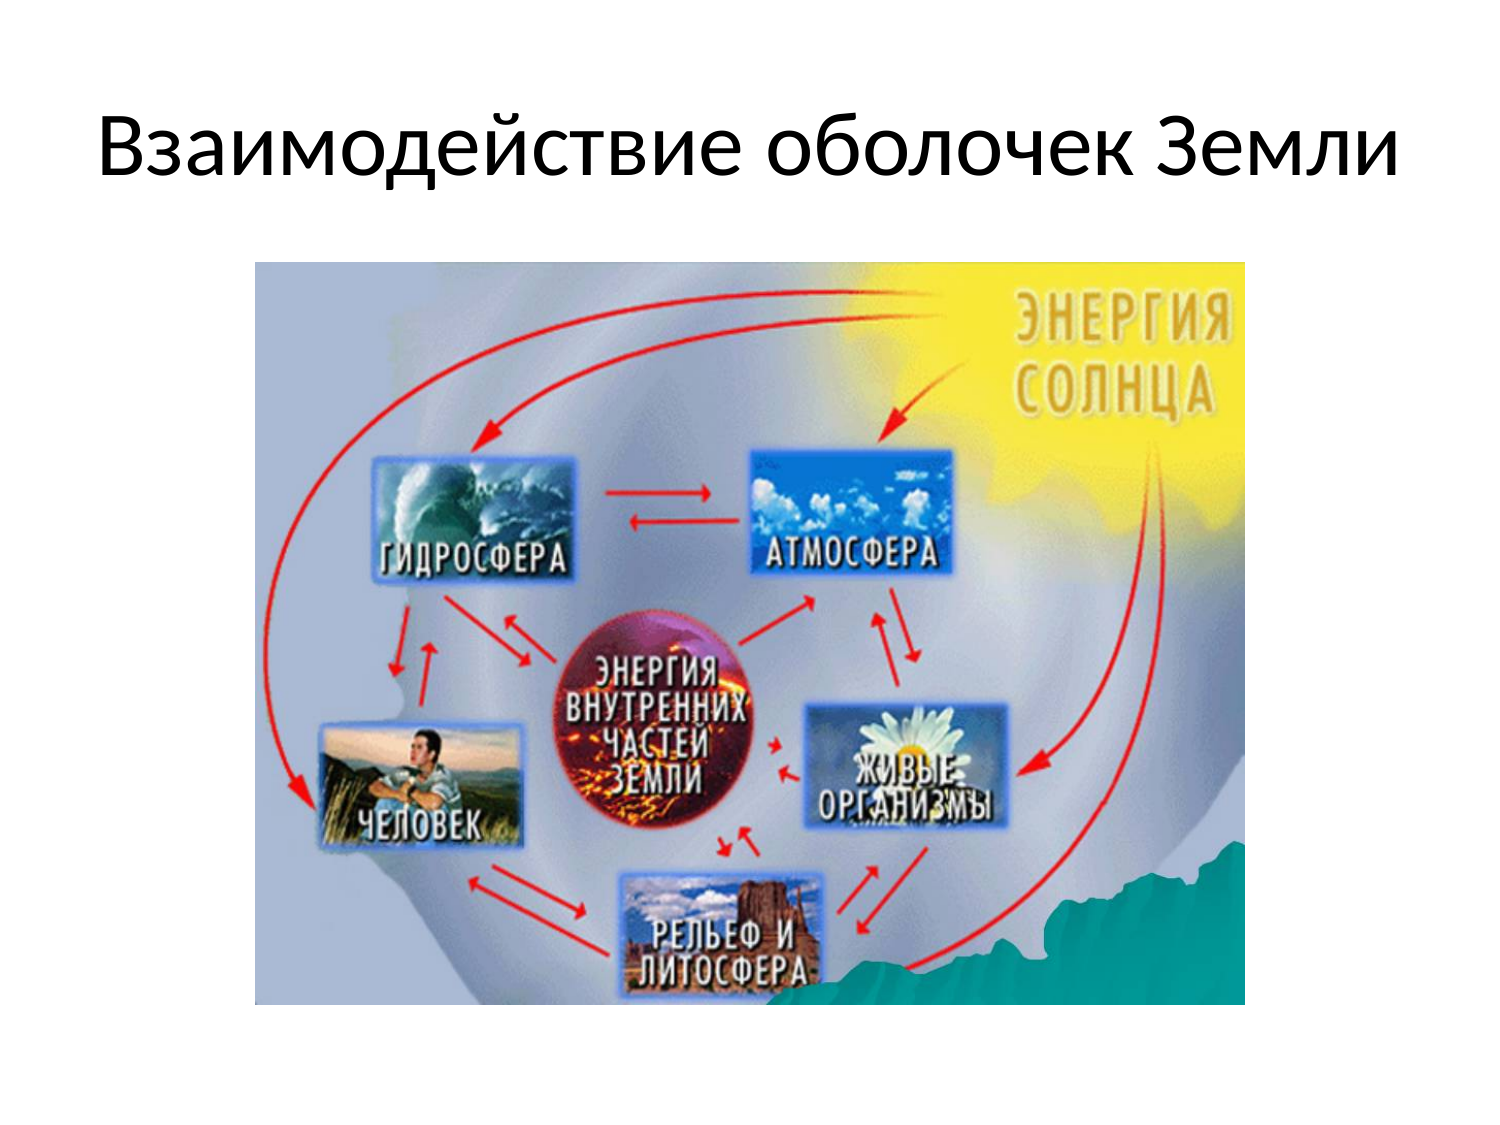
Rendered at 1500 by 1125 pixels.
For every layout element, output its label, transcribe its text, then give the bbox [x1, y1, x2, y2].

title Взаимодействие оболочек Земли [75, 45, 1425, 233]
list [254, 262, 1246, 1006]
